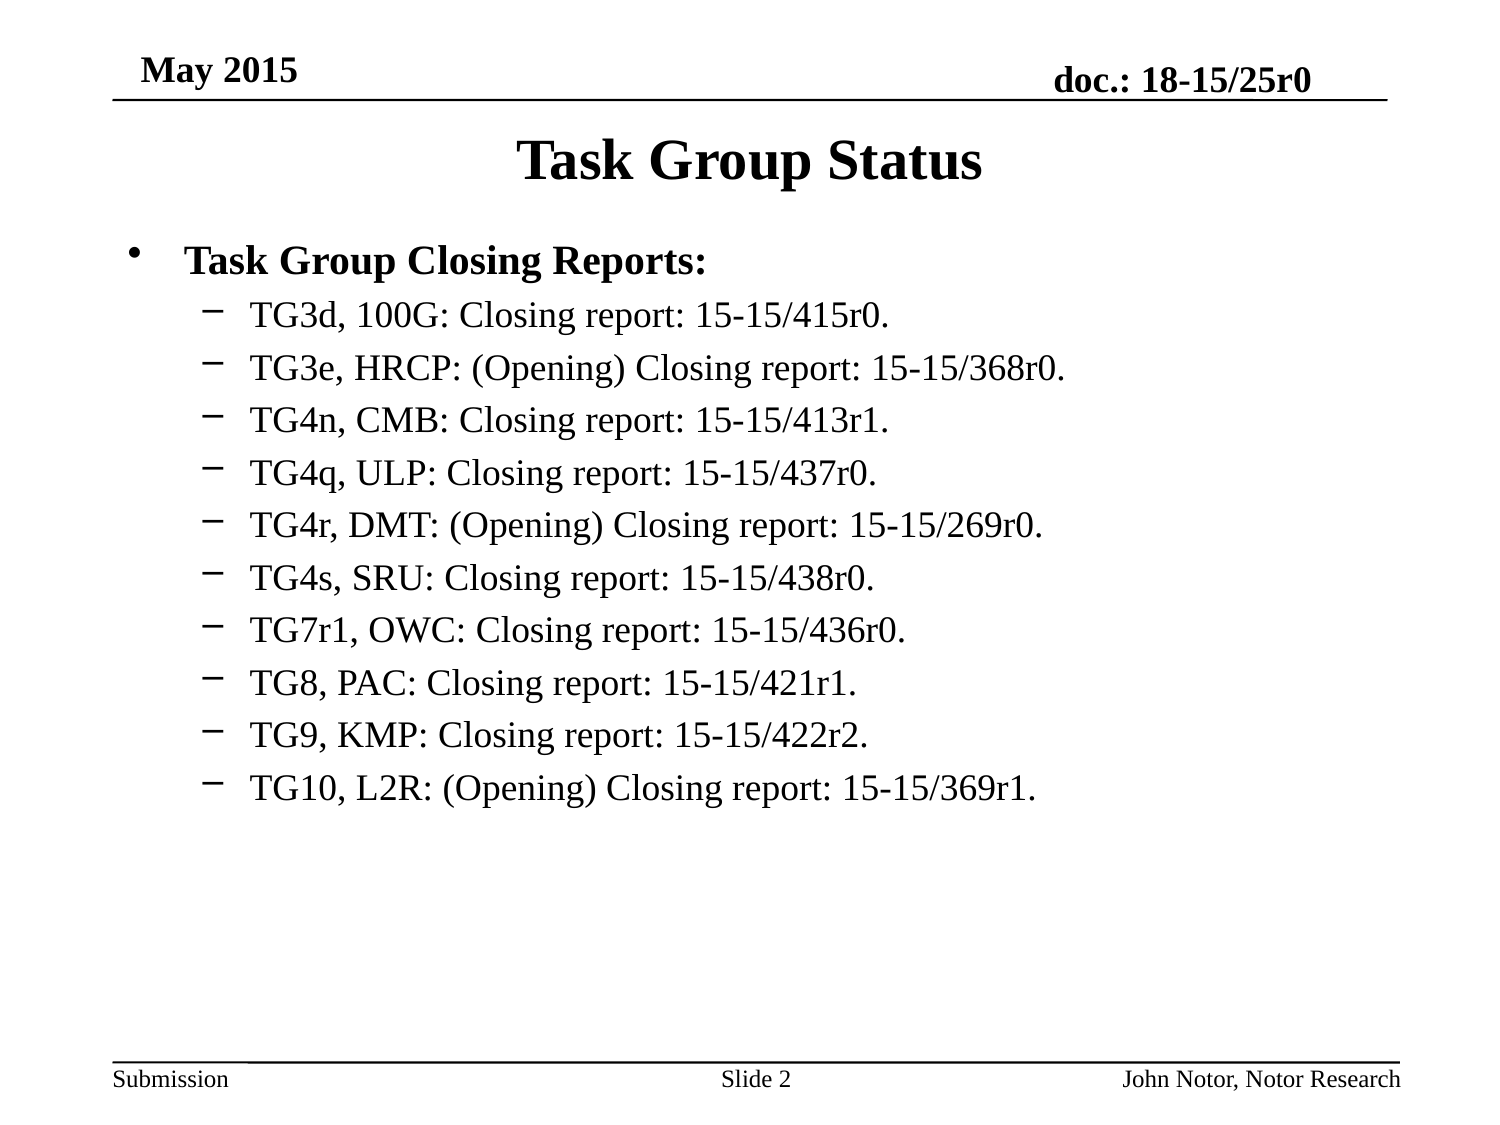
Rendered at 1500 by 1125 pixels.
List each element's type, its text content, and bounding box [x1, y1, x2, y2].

text_box May 2015 [125, 37, 314, 98]
list Task Group Closing Reports: TG3d, 100G: Closing report: 15-15/415r0. TG3e, HRCP: (Opening) Closing report: 15-15/368r0. TG4n, CMB: Closing report: 15-15/413r1. TG4q, ULP: Closing report: 15-15/437r0. TG4r, DMT: (Opening) Closing report: 15-15/269r0. TG4s, SRU: Closing report: 15-15/438r0. TG7r1, OWC: Closing report: 15-15/436r0. TG8, PAC: Closing report: 15-15/421r1. TG9, KMP: Closing report: 15-15/422r2. TG10, L2R: (Opening) Closing report: 15-15/369r1. [112, 224, 1426, 976]
title Task Group Status [112, 112, 1388, 201]
slide_number Slide 2 [712, 1061, 800, 1093]
footer John Notor, Notor Research [1087, 1062, 1402, 1094]
